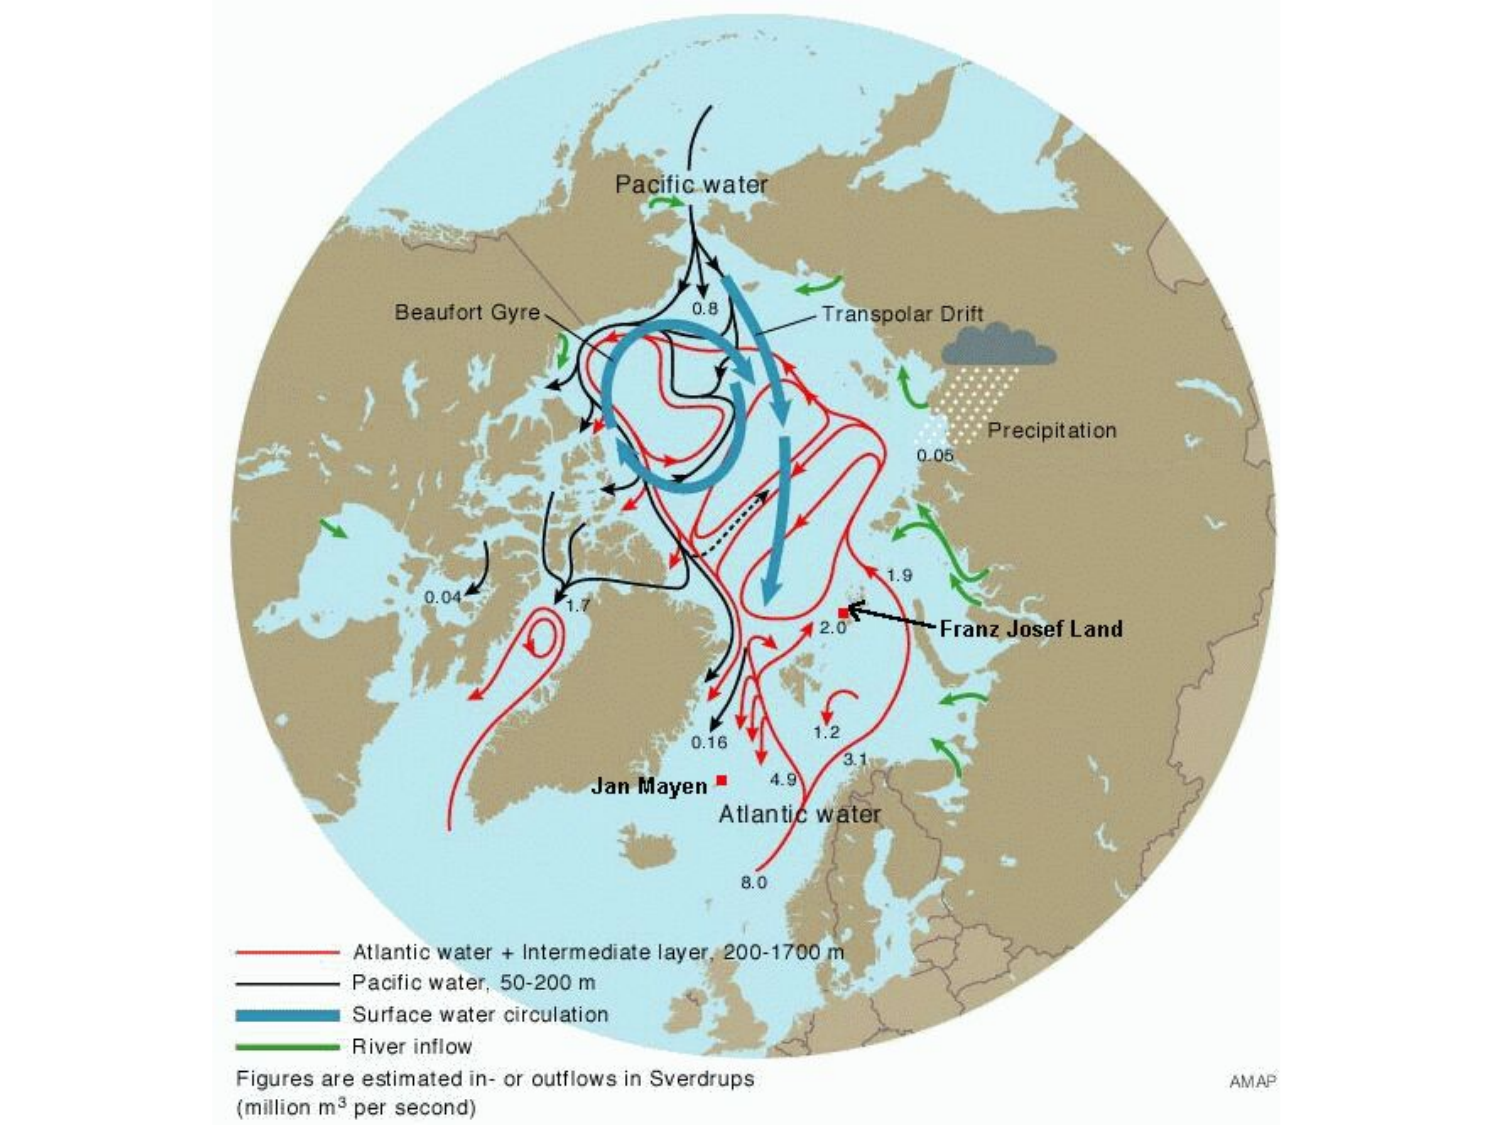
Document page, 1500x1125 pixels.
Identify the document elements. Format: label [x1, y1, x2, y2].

picture [212, 0, 1281, 1125]
